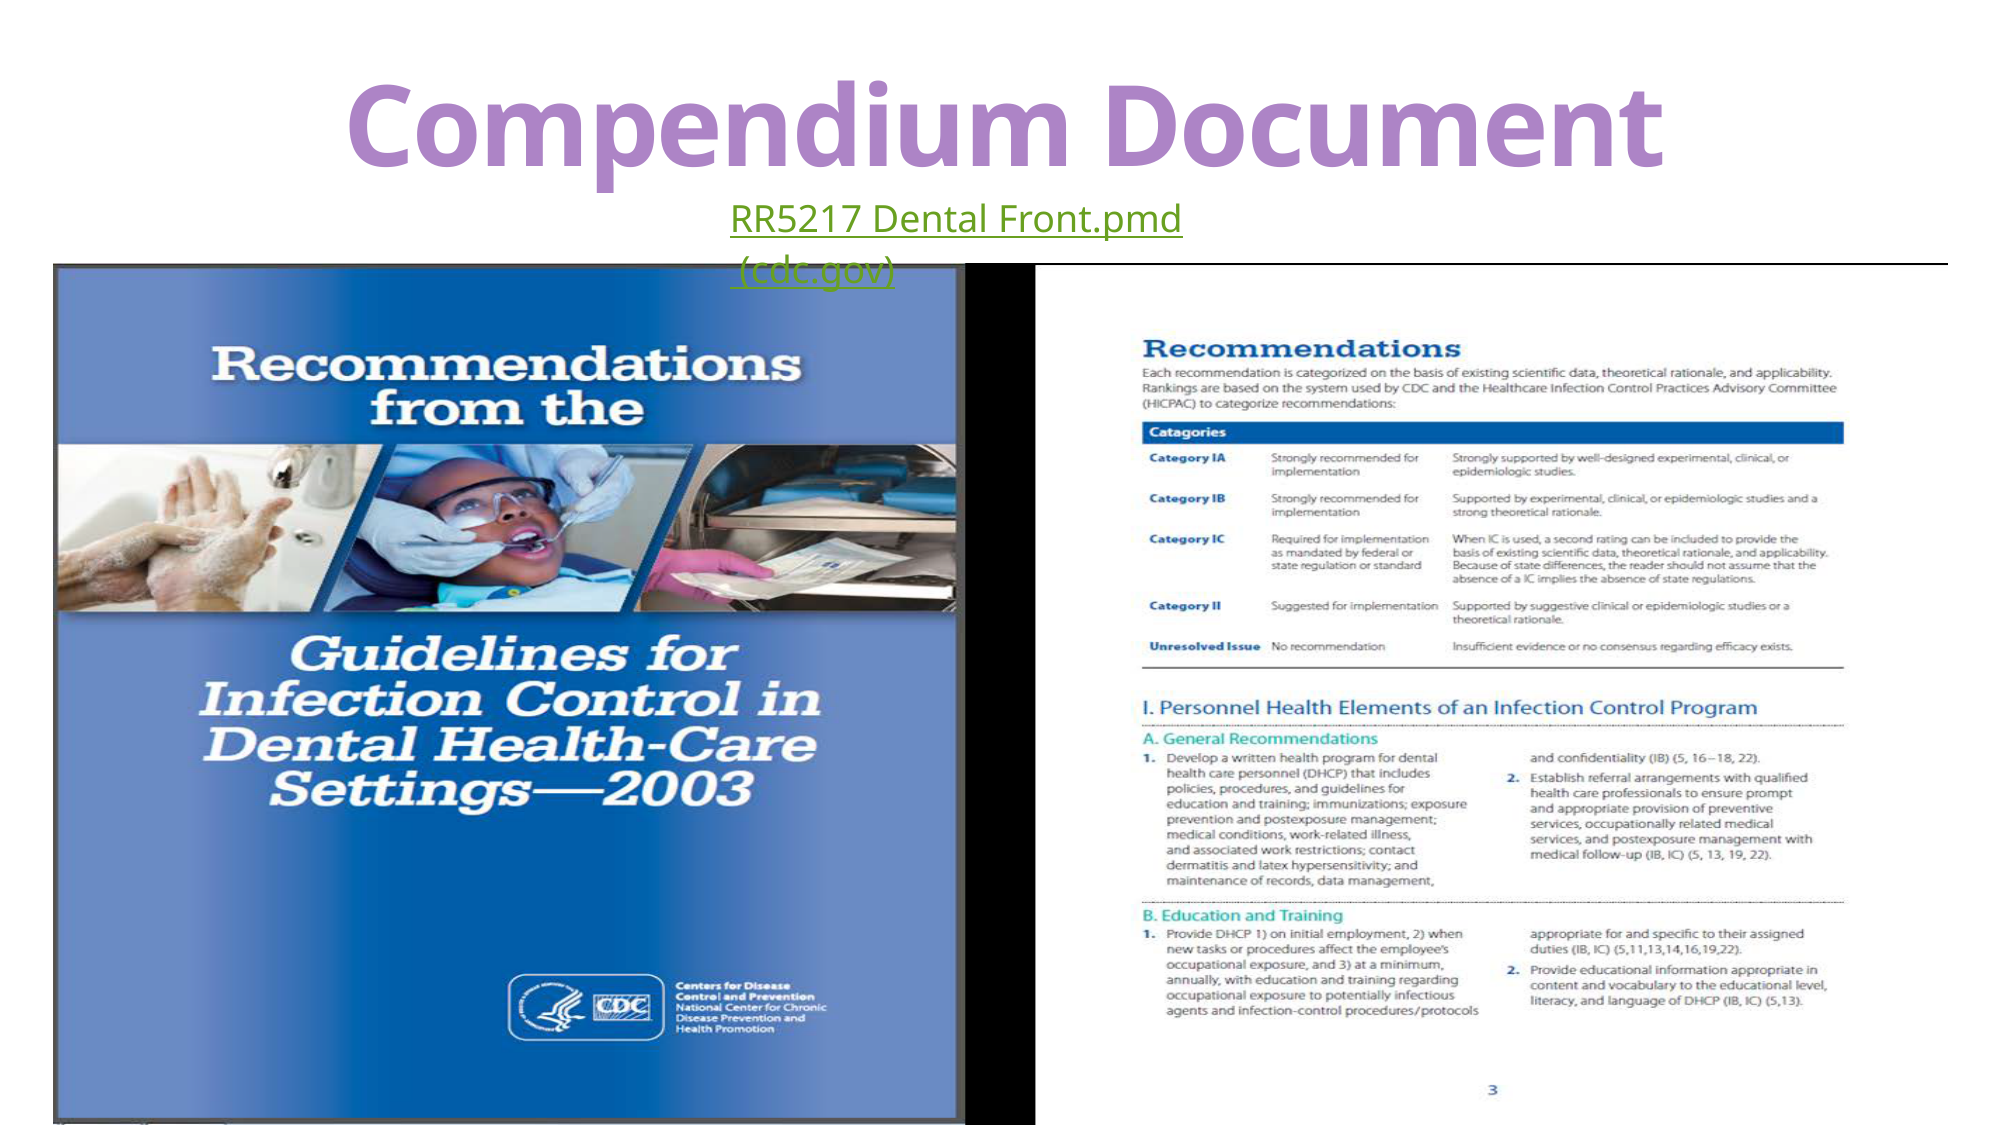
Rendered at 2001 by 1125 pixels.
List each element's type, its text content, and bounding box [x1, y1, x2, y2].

title Compendium Document [180, 0, 1830, 263]
text_box RR5217 Dental Front.pmd (cdc.gov) [715, 187, 1281, 263]
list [52, 263, 1948, 1125]
